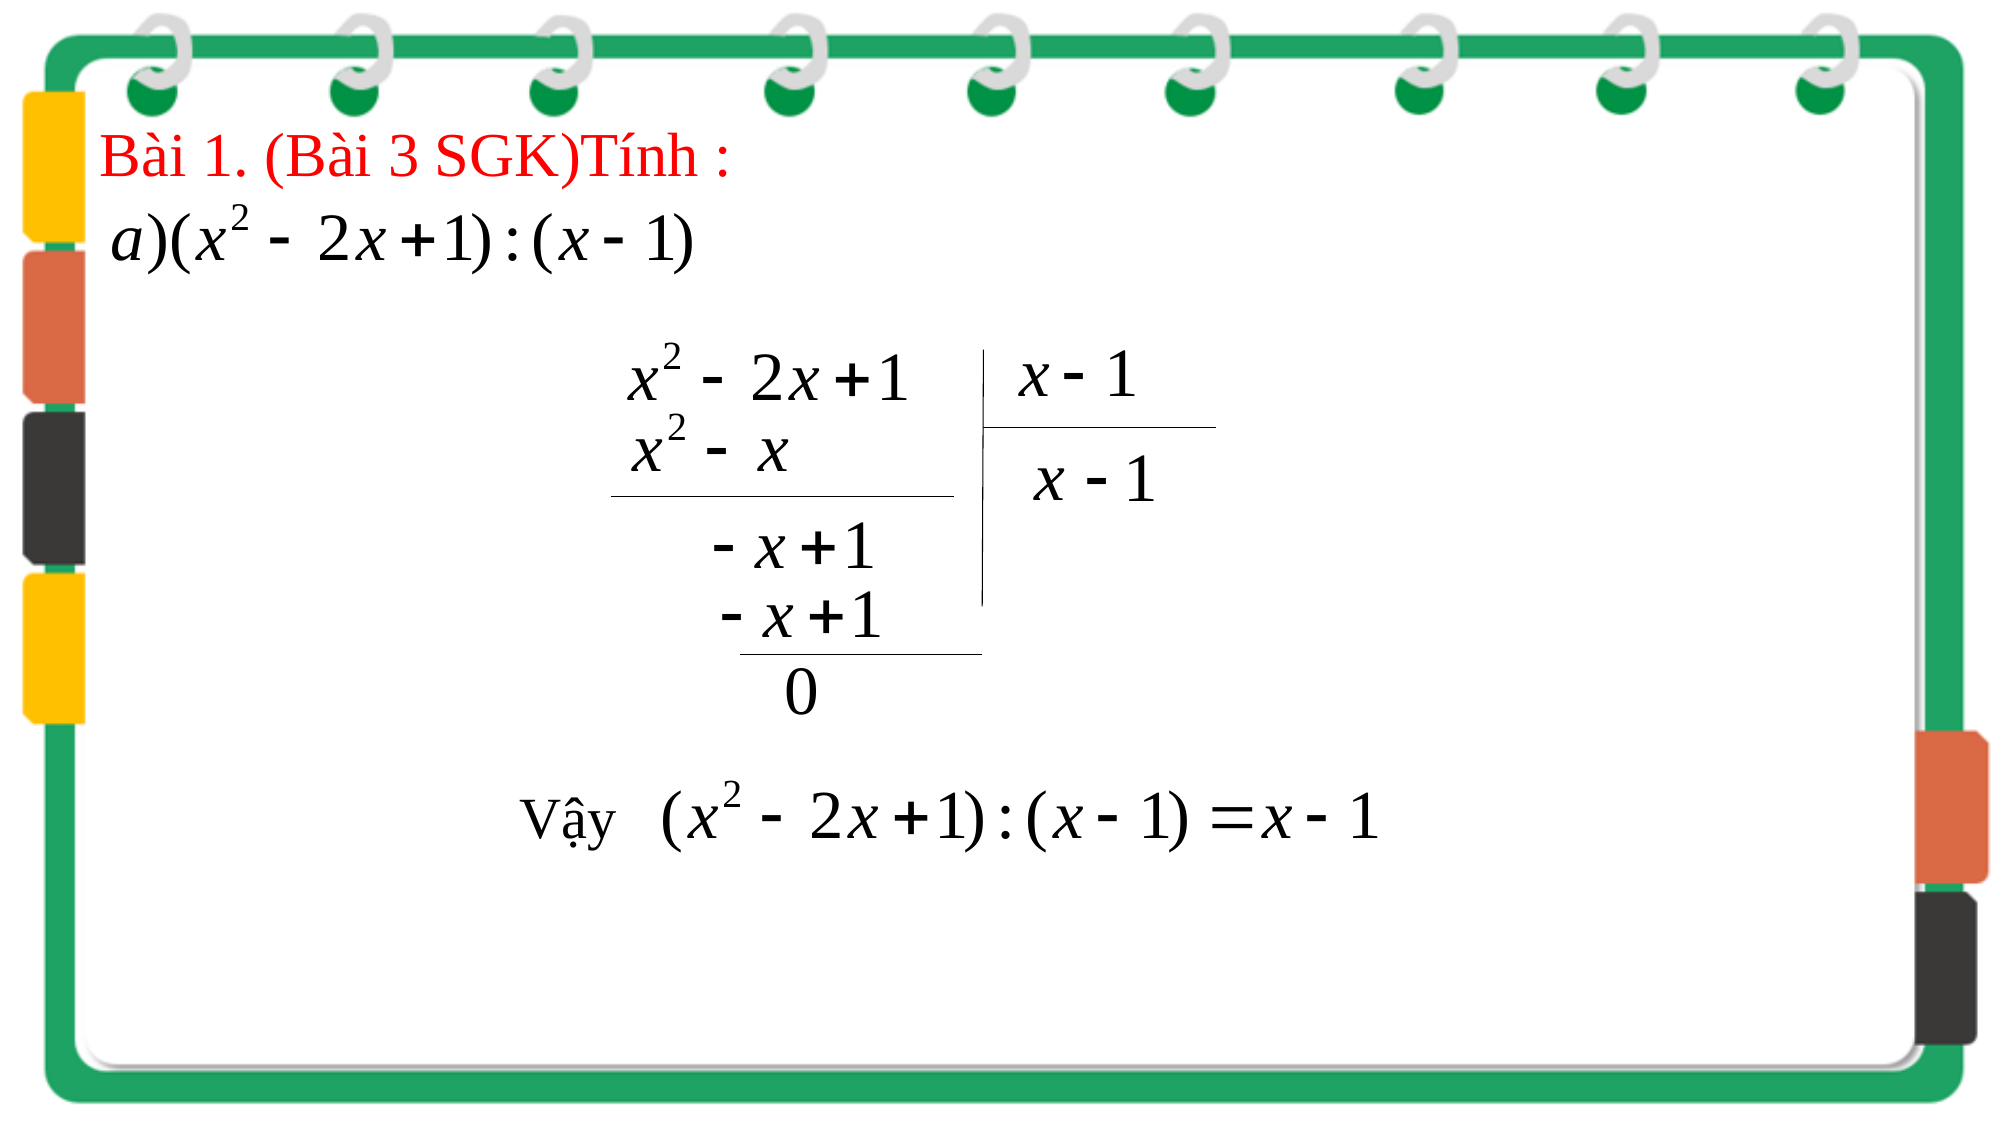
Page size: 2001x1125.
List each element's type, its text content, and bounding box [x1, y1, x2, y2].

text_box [1075, 437, 1162, 513]
text_box Bài 1. (Bài 3 SGK)Tính : [85, 106, 1915, 197]
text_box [1005, 332, 1145, 414]
text_box Vậy [499, 768, 651, 863]
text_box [619, 396, 804, 489]
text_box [614, 325, 915, 418]
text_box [1020, 454, 1079, 518]
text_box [701, 505, 881, 587]
picture [0, 0, 2001, 1125]
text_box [982, 349, 1217, 607]
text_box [99, 186, 708, 287]
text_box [651, 764, 1391, 868]
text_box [774, 650, 833, 732]
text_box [709, 573, 889, 655]
